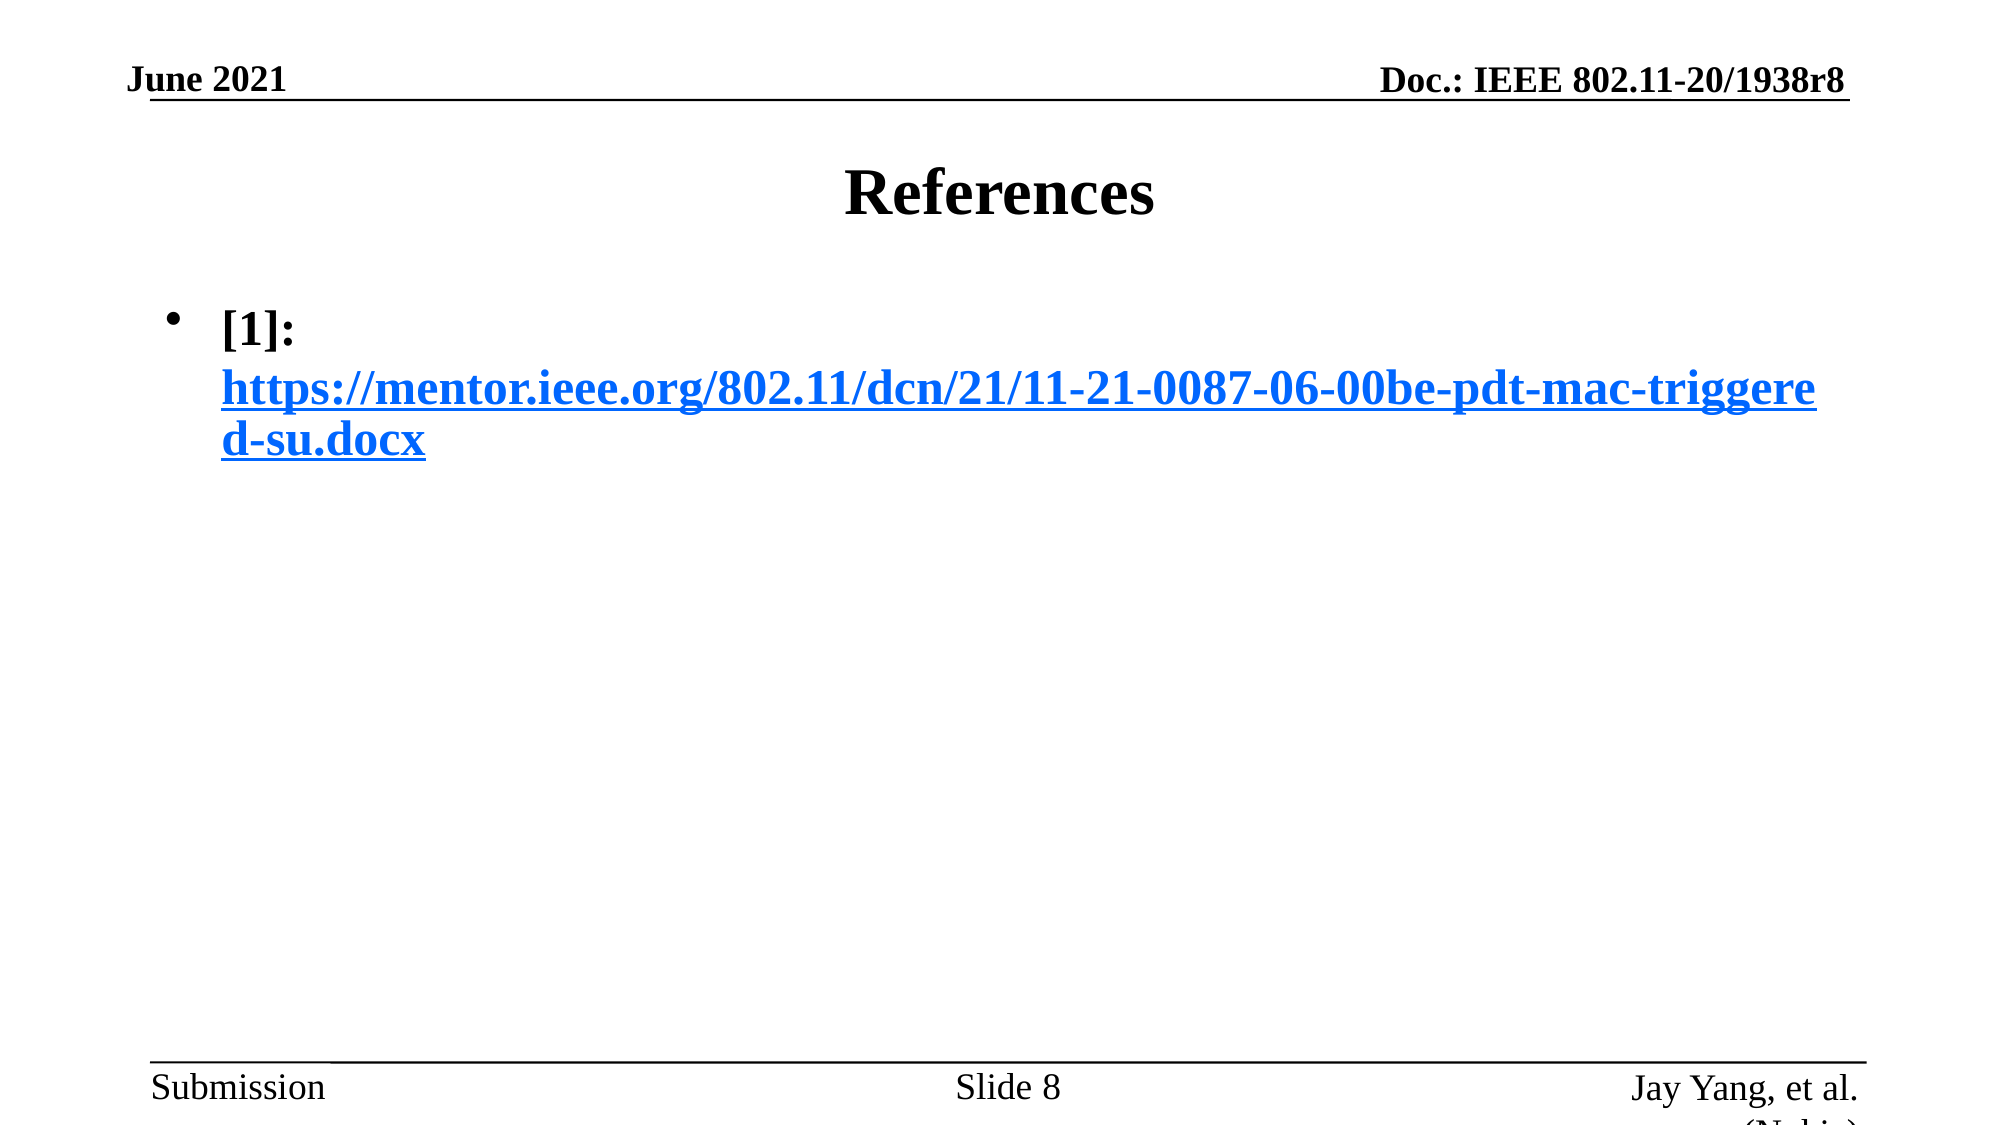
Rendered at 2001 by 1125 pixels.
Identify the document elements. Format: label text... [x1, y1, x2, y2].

list [1]: https://mentor.ieee.org/802.11/dcn/21/11-21-0087-06-00be-pdt-mac-triggered-su.docx [149, 287, 1851, 1038]
title References [149, 112, 1851, 263]
footer Jay Yang, et al. (Nokia) [1585, 1062, 1860, 1109]
slide_number Slide 8 [942, 1061, 1075, 1108]
